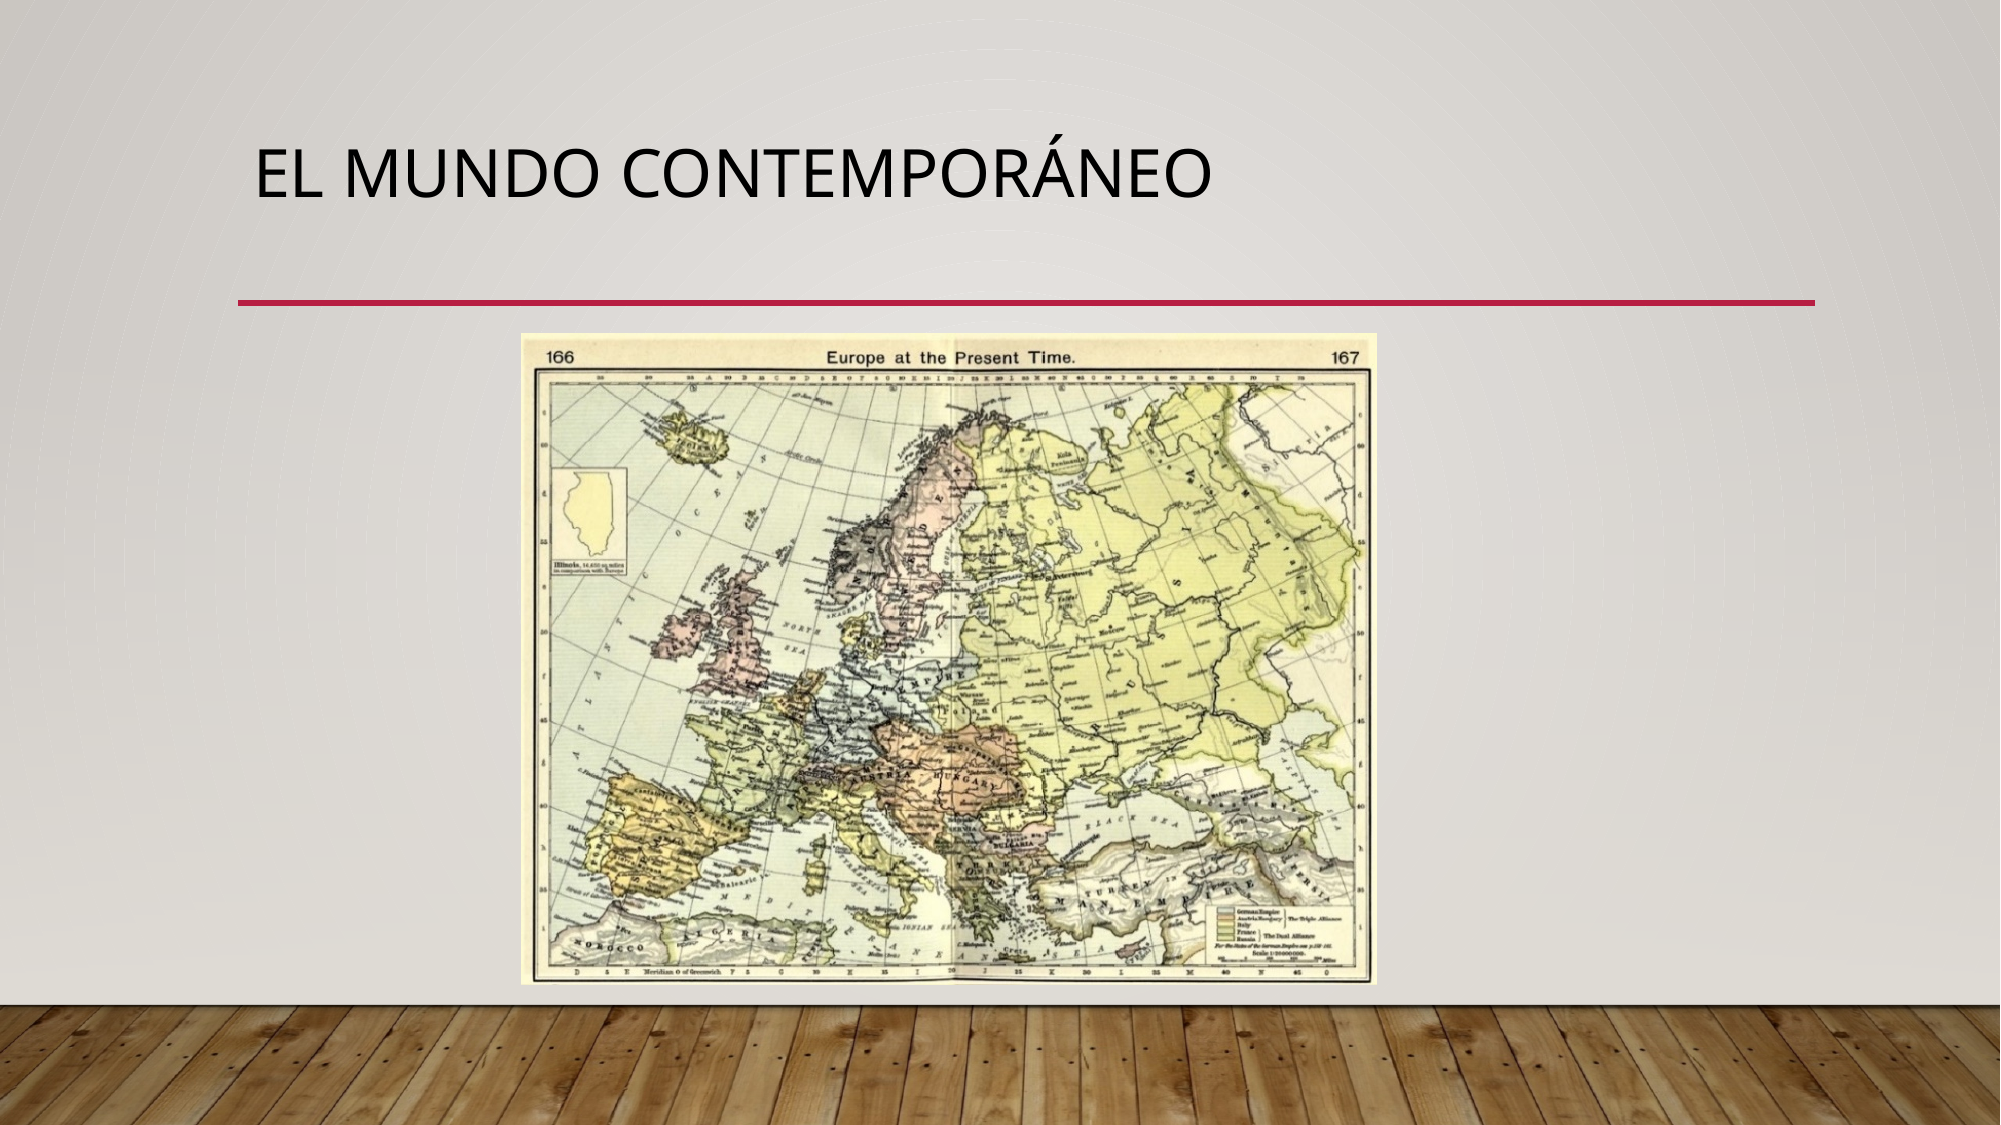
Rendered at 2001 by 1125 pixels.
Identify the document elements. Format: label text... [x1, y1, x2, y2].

title El mundo contemporáneo [238, 131, 1814, 305]
picture [0, 1005, 2000, 1125]
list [521, 333, 1377, 985]
